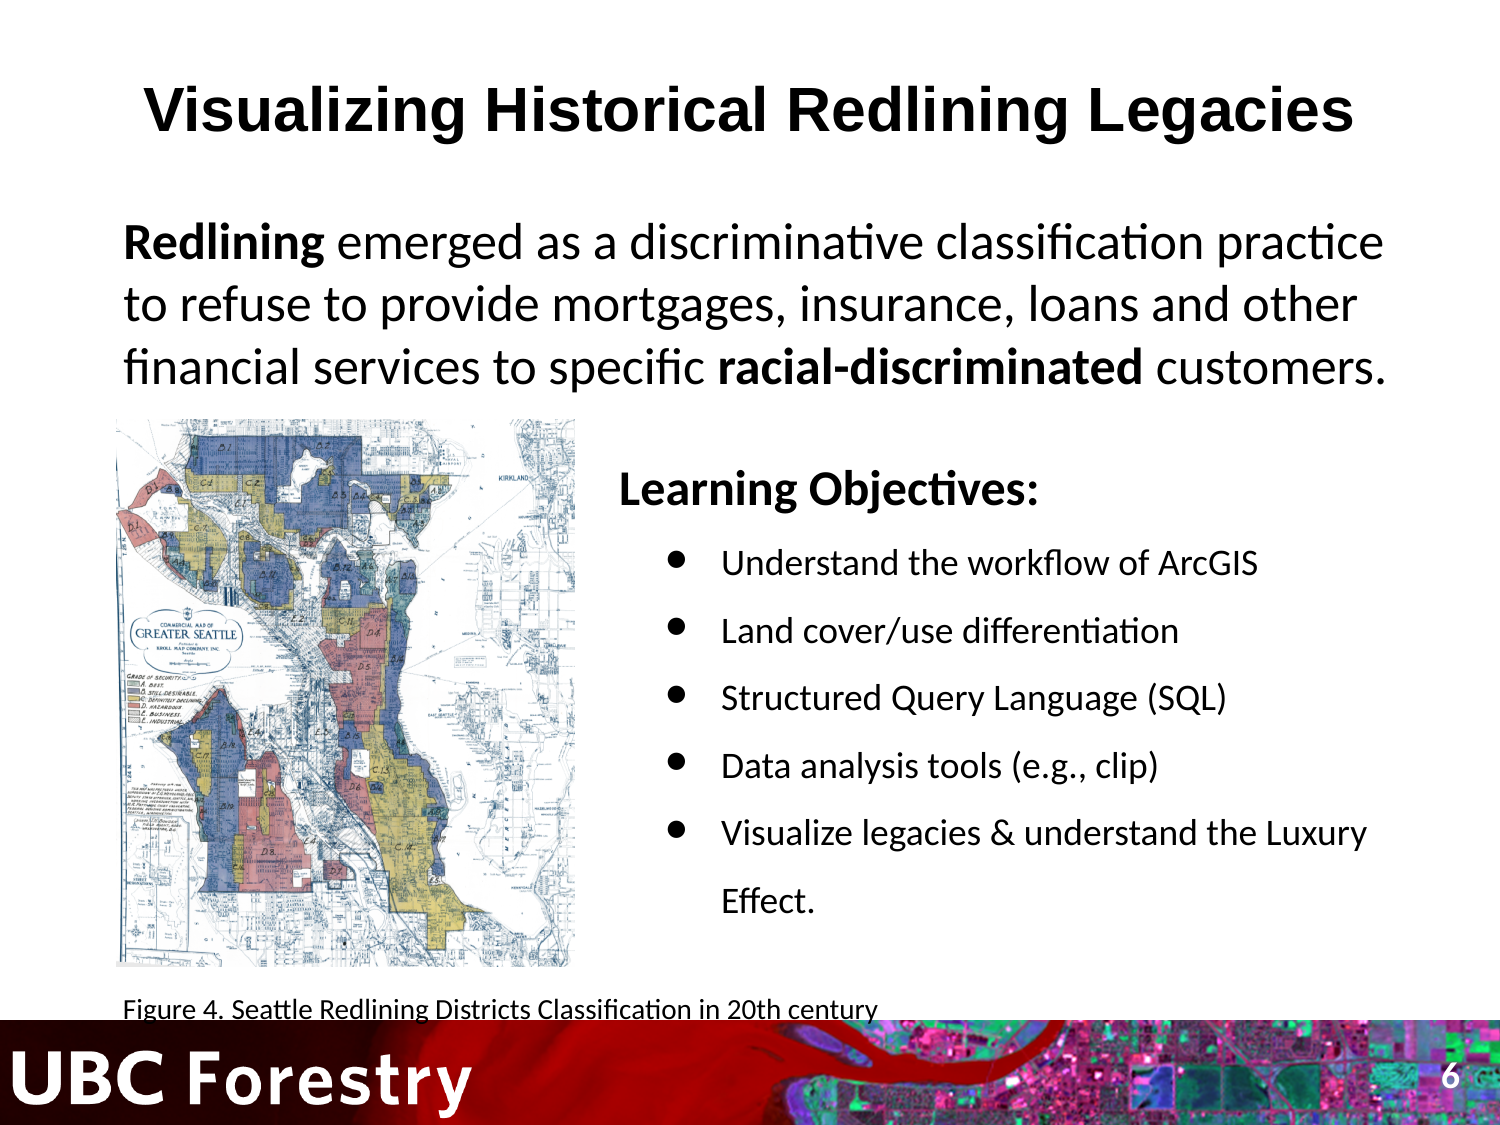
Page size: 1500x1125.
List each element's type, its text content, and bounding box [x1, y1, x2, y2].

text_box Figure 4. Seattle Redlining Districts Classification in 20th century [108, 958, 942, 1041]
list Redlining emerged as a discriminative classification practice to refuse to provide mortgages, insurance, loans and other financial services to specific racial-discriminated customers. [75, 200, 1425, 436]
title Visualizing Historical Redlining Legacies [75, 12, 1425, 200]
picture [116, 419, 575, 967]
text_box Learning Objectives: Understand the workflow of ArcGIS Land cover/use differentiation Structured Query Language (SQL) Data analysis tools (e.g., clip) Visualize legacies & understand the Luxury Effect. [604, 431, 1438, 936]
picture [0, 1020, 1500, 1125]
